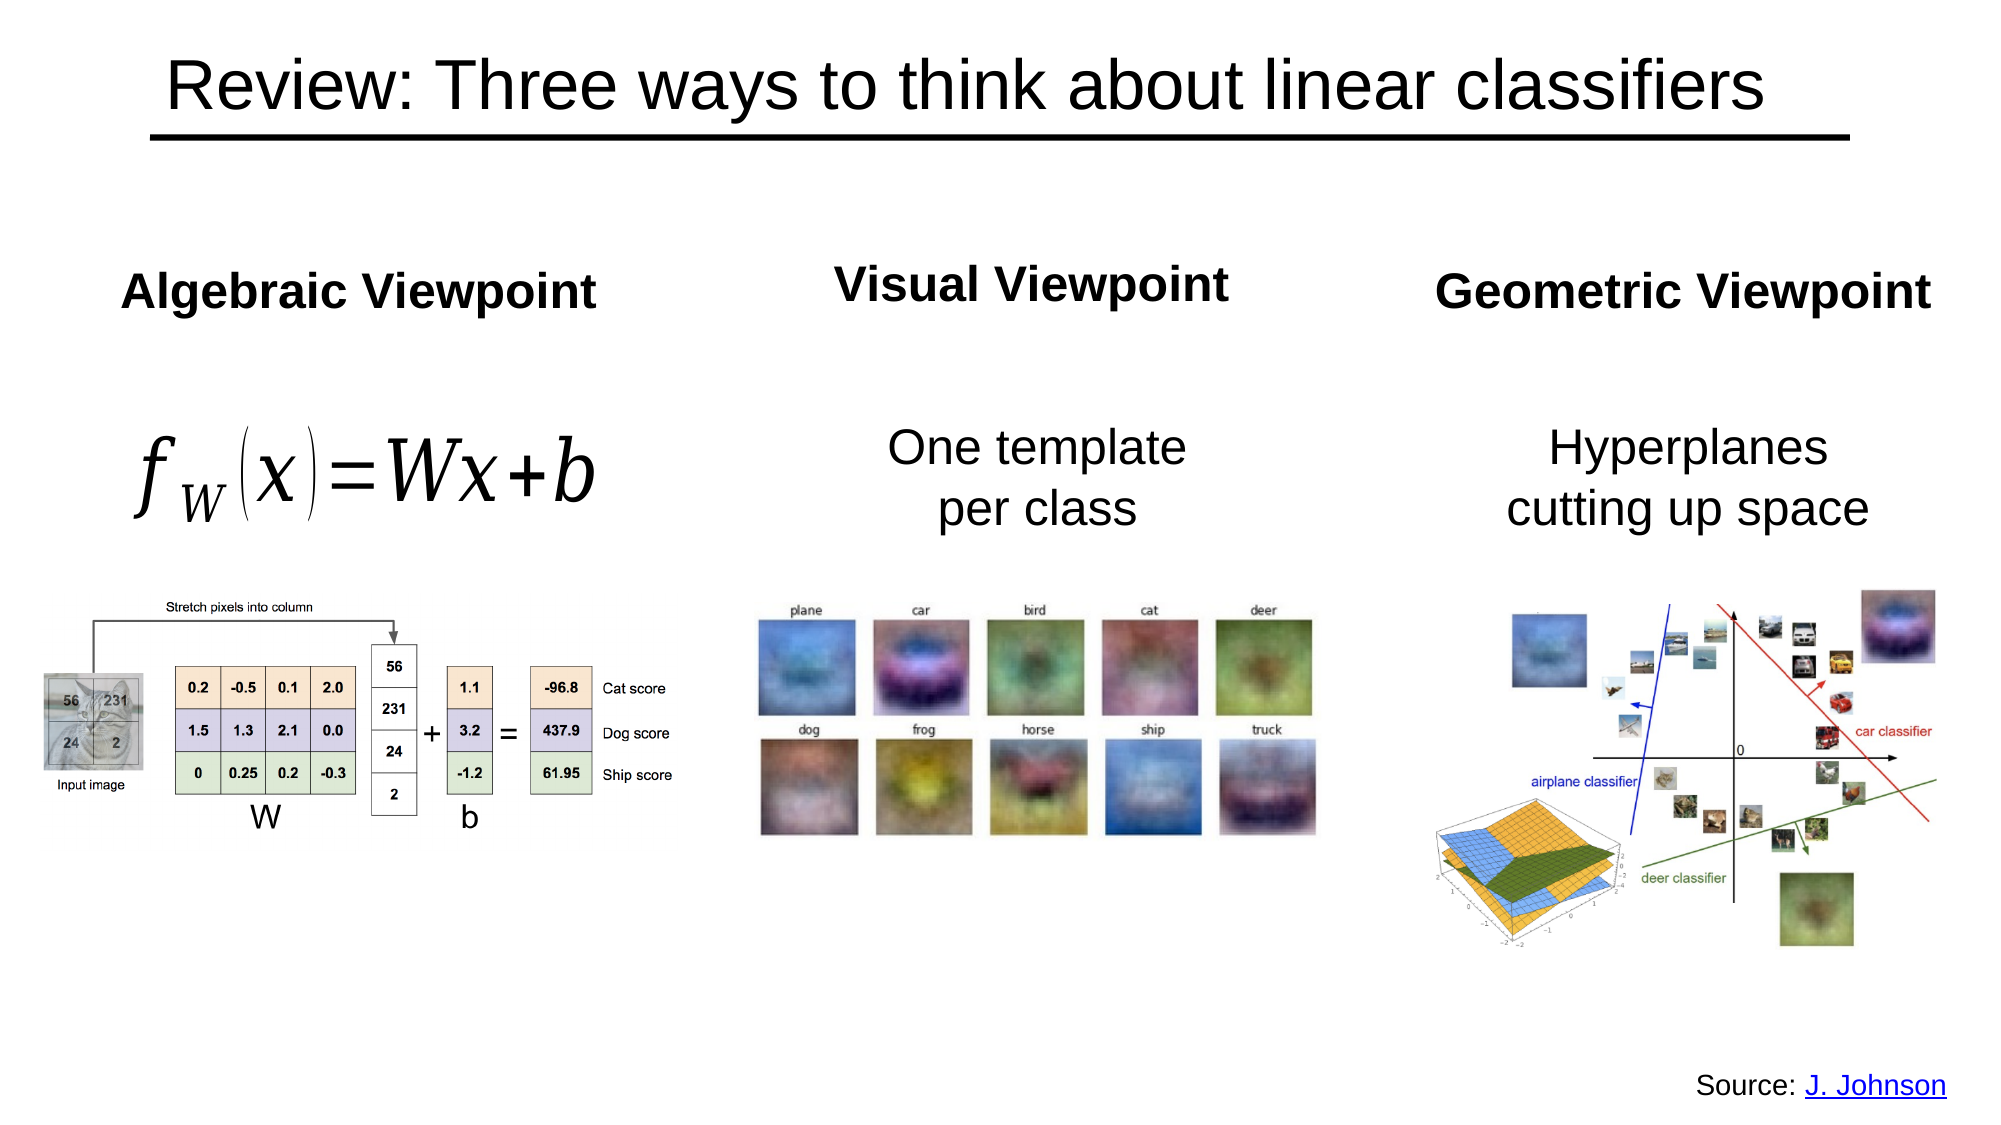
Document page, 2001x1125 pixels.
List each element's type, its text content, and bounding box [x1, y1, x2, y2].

text_box Visual Viewpoint [813, 231, 1267, 329]
text_box One template per class [857, 395, 1218, 535]
text_box Source: J. Johnson [1681, 1059, 1963, 1109]
picture [1436, 586, 1941, 951]
title Review: Three ways to think about linear classifiers [149, 12, 1851, 151]
text_box Hyperplanes cutting up space [1468, 395, 1909, 535]
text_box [753, 601, 1322, 843]
text_box Algebraic Viewpoint [99, 238, 628, 336]
text_box Geometric Viewpoint [1414, 238, 1975, 336]
picture [40, 592, 678, 852]
